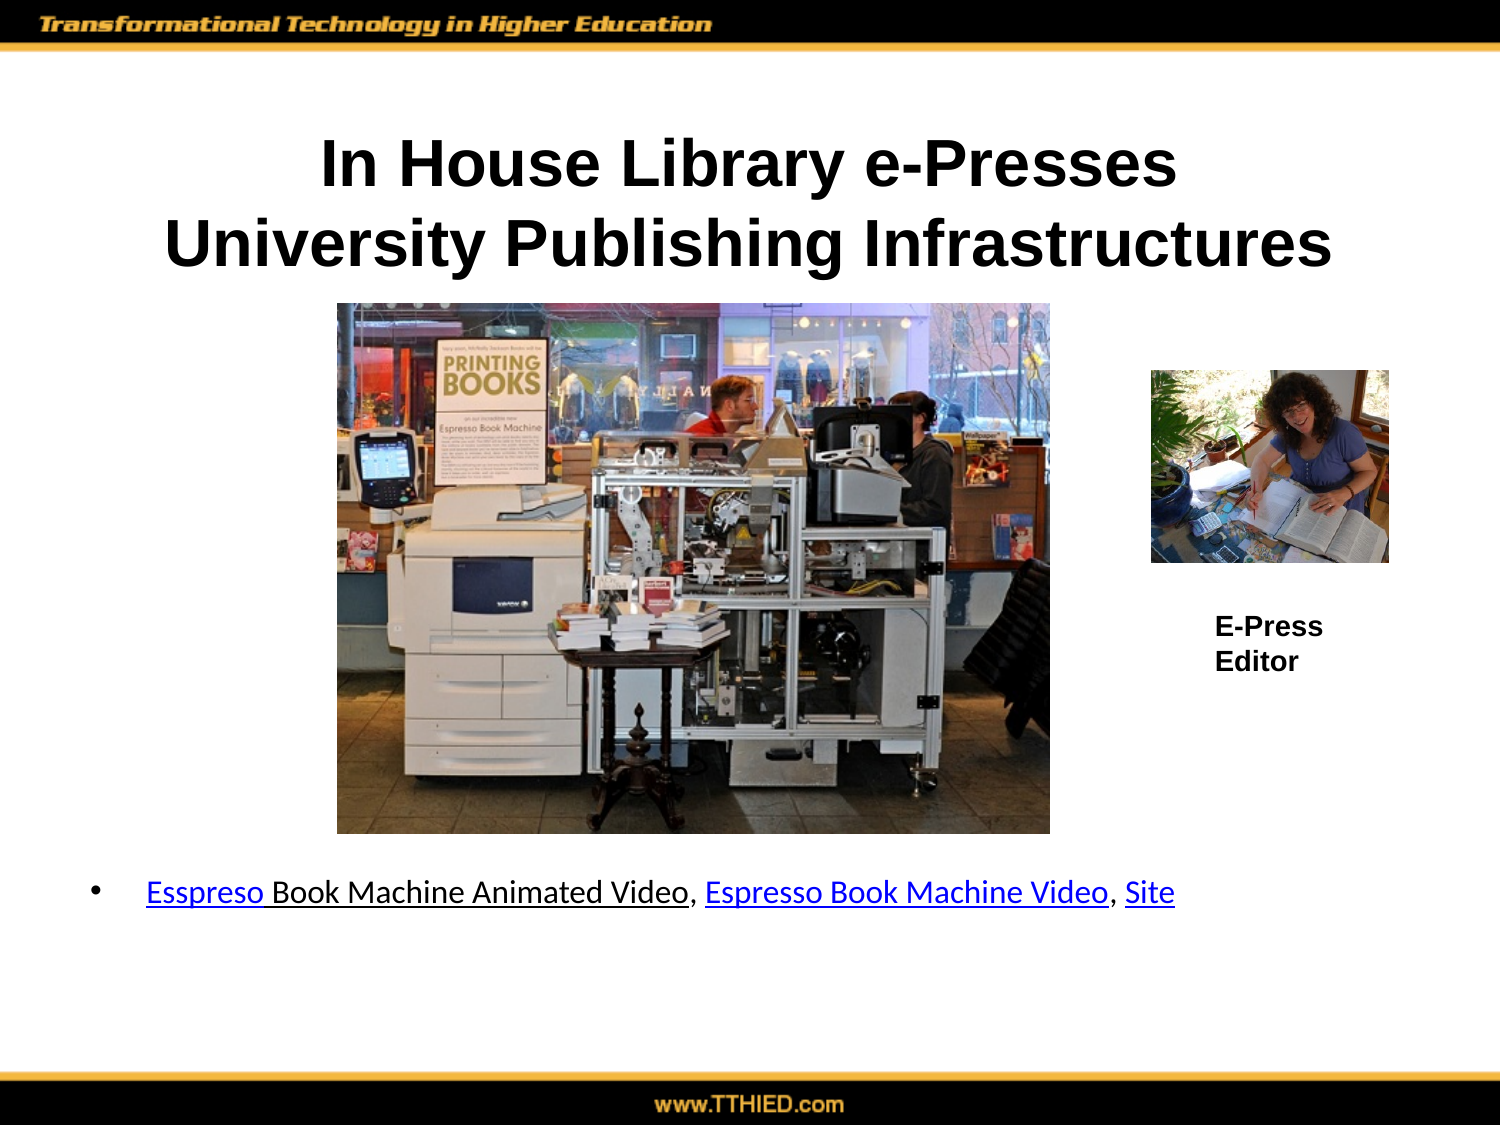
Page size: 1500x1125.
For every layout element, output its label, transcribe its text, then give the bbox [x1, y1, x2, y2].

title In House Library e-Presses University Publishing Infrastructures [75, 137, 1425, 263]
text_box E-Press Editor [1200, 599, 1388, 685]
picture [0, 0, 1500, 1125]
list Esspreso Book Machine Animated Video, Espresso Book Machine Video, Site [75, 862, 1425, 986]
